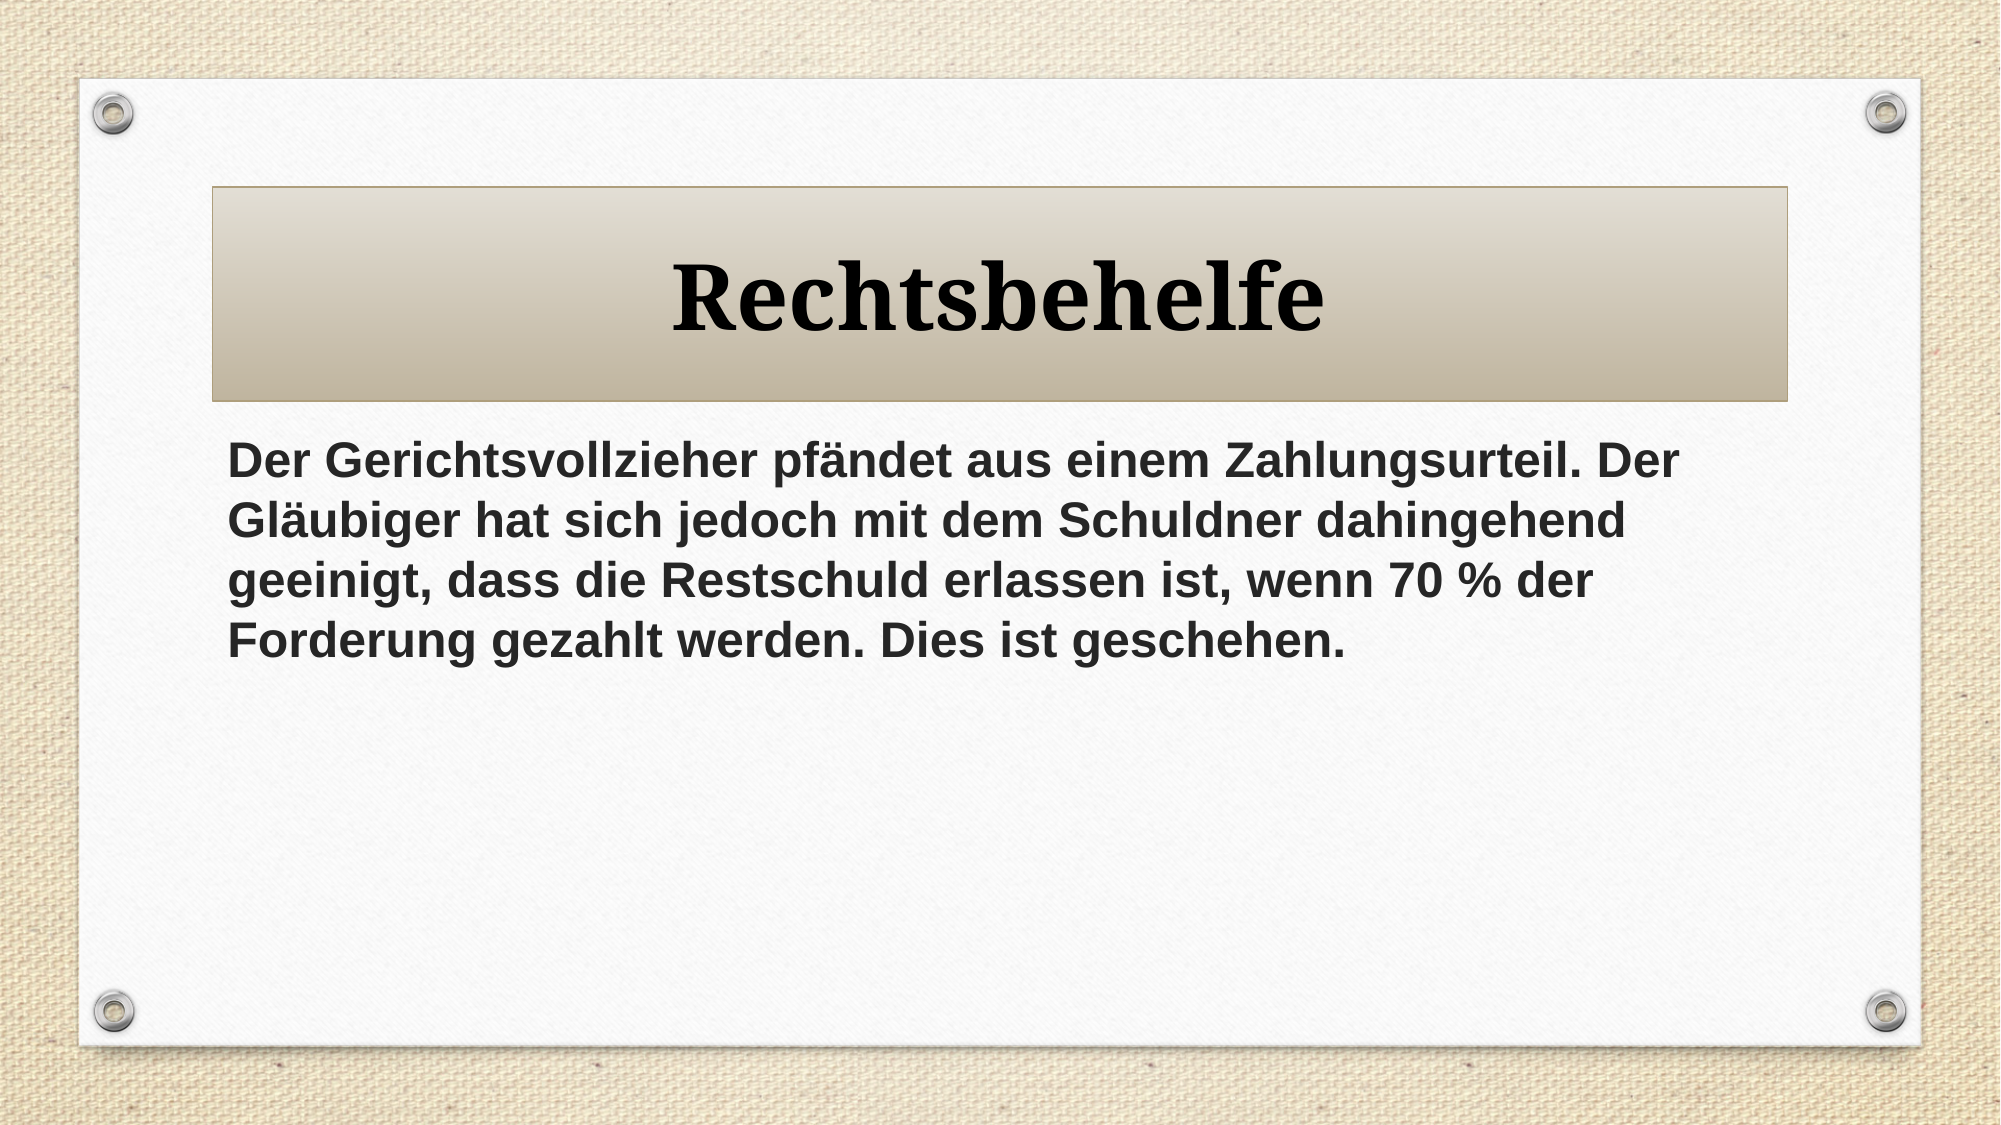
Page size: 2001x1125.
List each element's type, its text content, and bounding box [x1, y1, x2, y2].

title Rechtsbehelfe [212, 186, 1788, 402]
picture [0, 0, 2001, 1125]
list Der Gerichtsvollzieher pfändet aus einem Zahlungsurteil. Der Gläubiger hat sich jedoch mit dem Schuldner dahingehend geeinigt, dass die Restschuld erlassen ist, wenn 70 % der Forderung gezahlt werden. Dies ist geschehen. [212, 419, 1788, 964]
